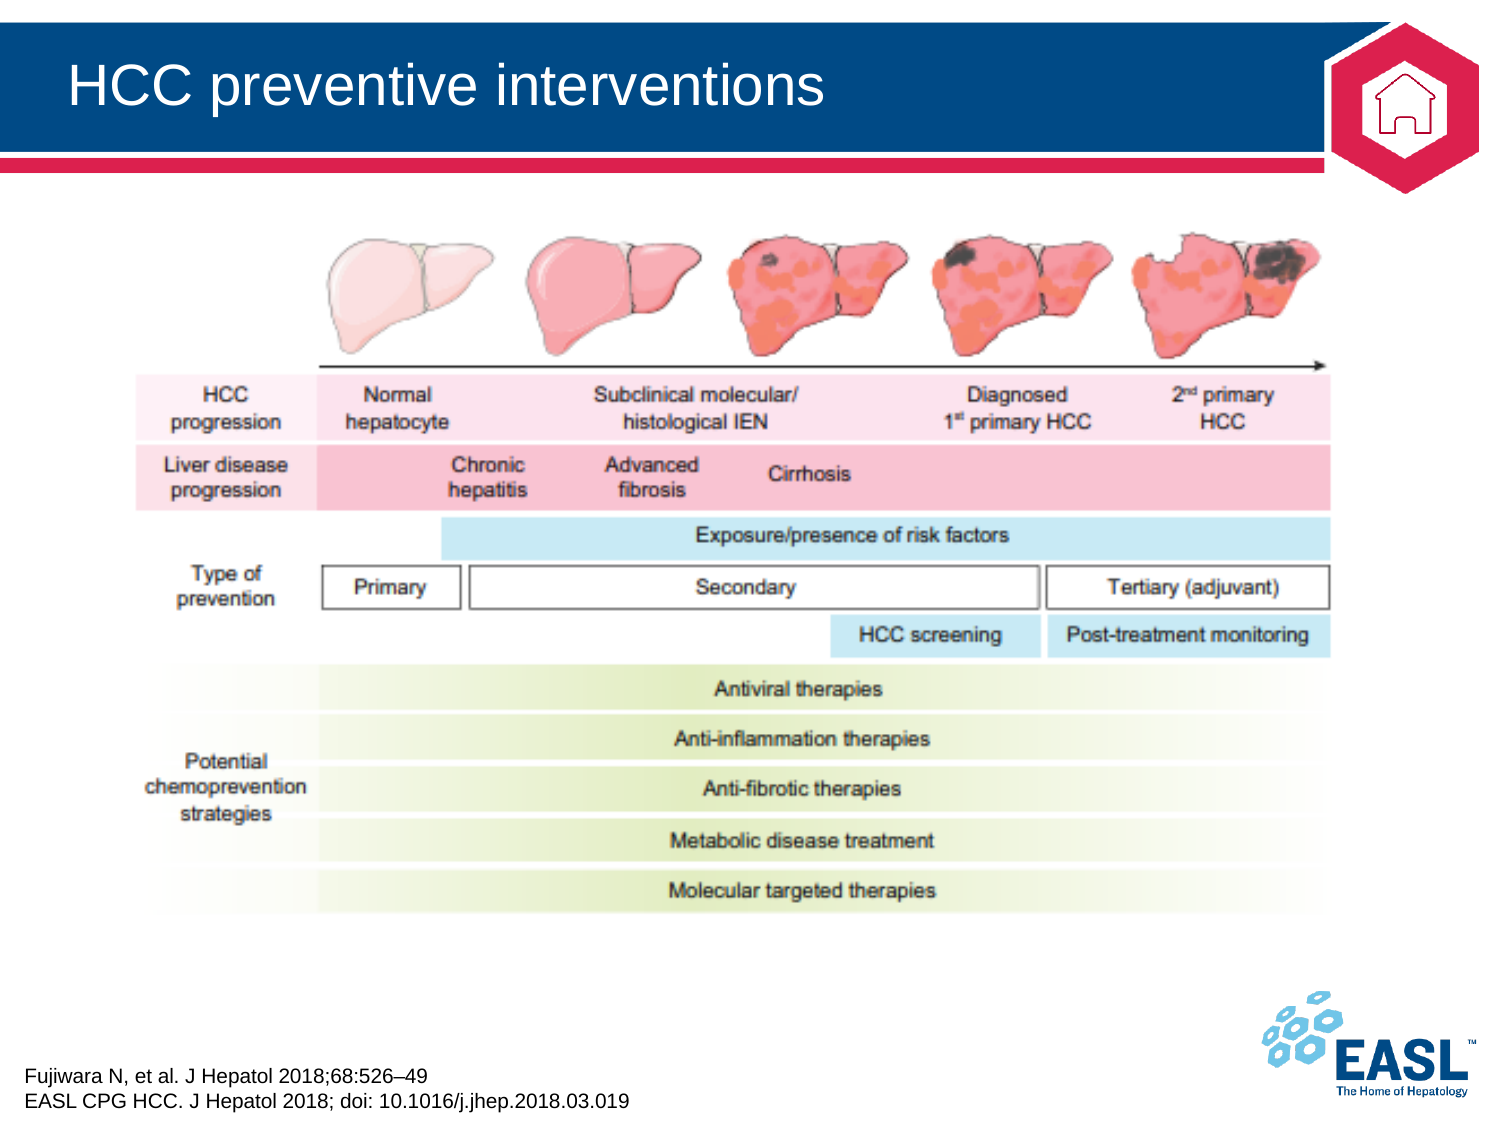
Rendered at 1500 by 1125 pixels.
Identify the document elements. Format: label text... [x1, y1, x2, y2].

picture [1257, 987, 1479, 1100]
title HCC preventive interventions [52, 23, 1306, 150]
picture [123, 219, 1347, 930]
picture [0, 22, 1479, 194]
list Fujiwara N, et al. J Hepatol 2018;68:526–49 EASL CPG HCC. J Hepatol 2018; doi: 10.1016/j.jhep.2018.03.019 [0, 1062, 1235, 1125]
